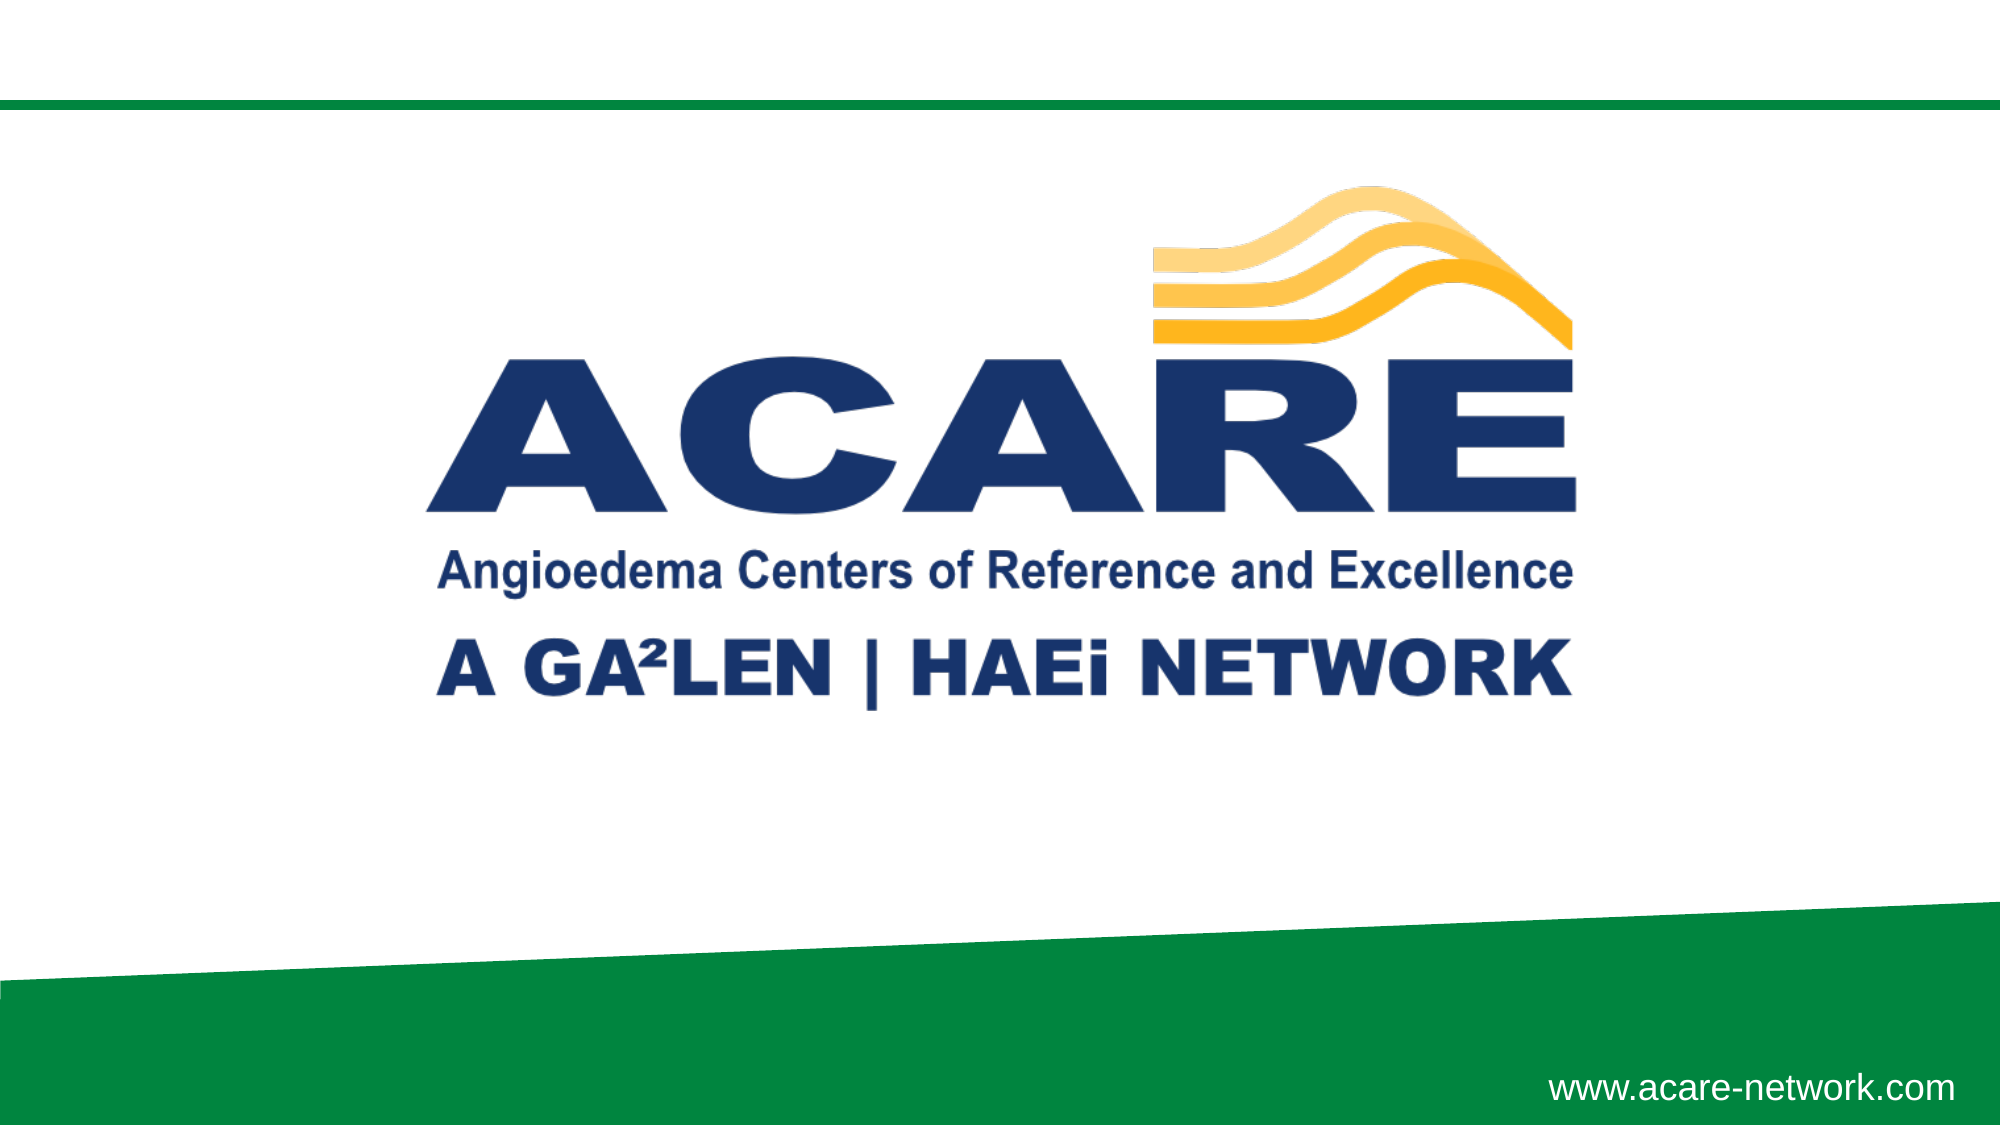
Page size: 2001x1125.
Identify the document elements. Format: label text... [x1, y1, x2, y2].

picture [423, 13, 1608, 898]
text_box www.acare-network.com [1533, 1055, 1972, 1116]
